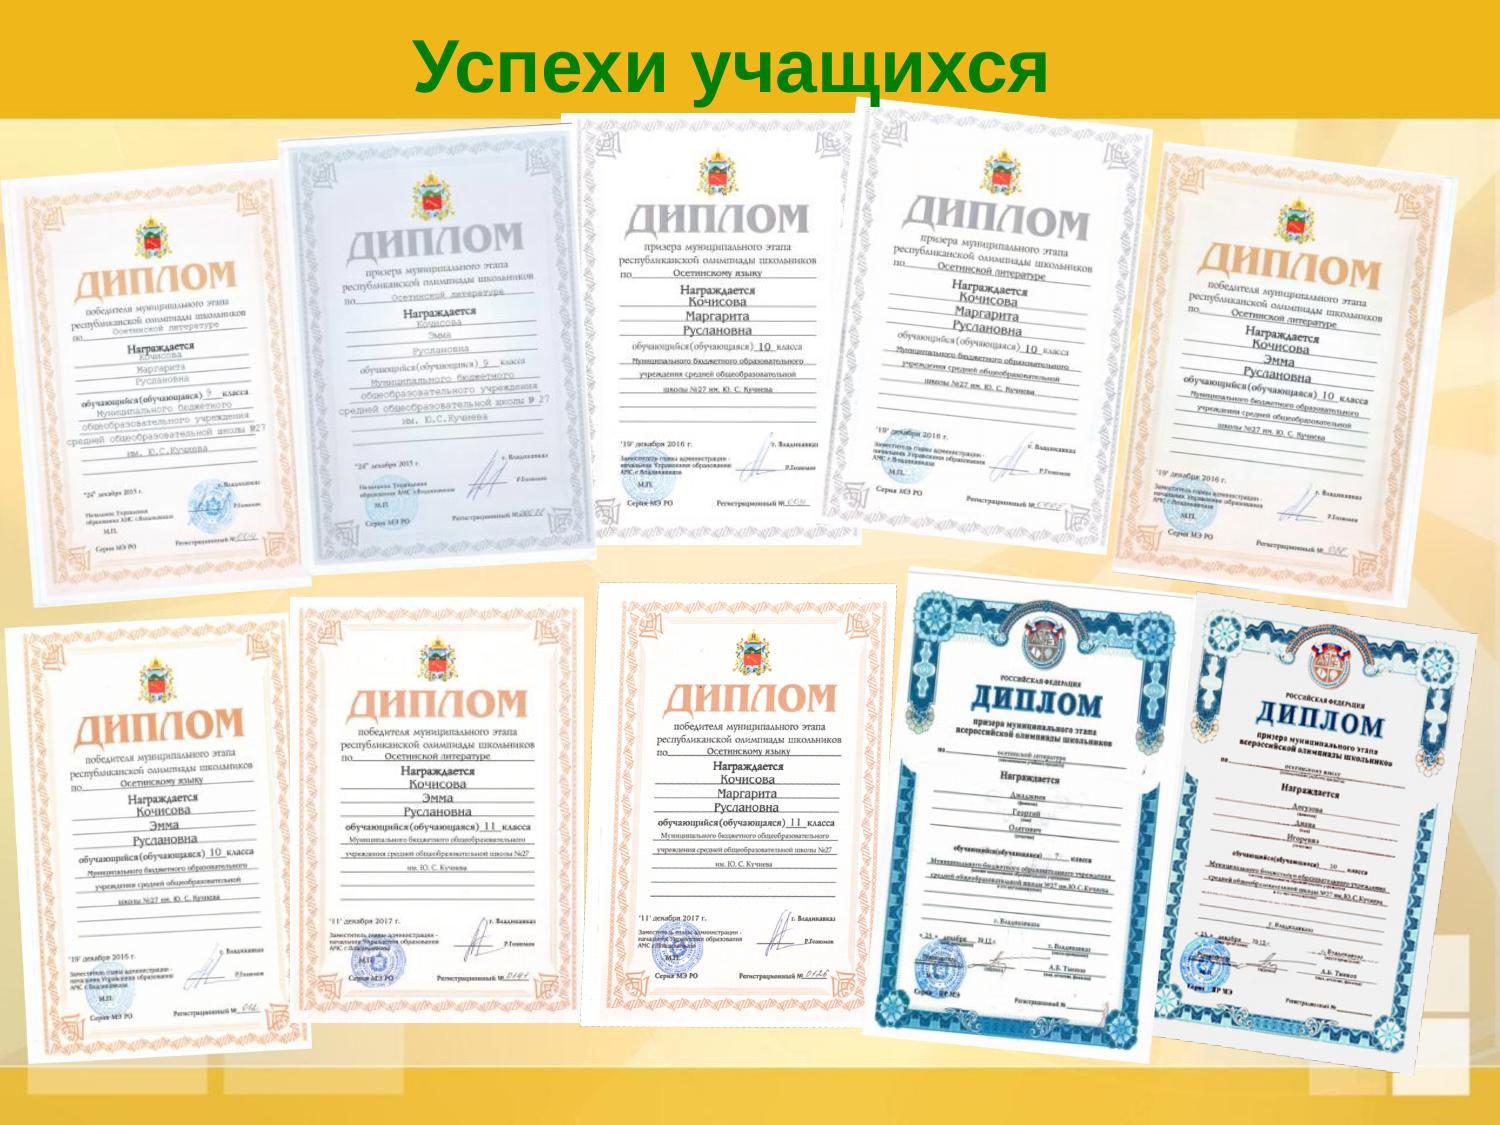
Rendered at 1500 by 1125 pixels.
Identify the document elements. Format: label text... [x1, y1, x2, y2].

title Успехи учащихся [0, 0, 1483, 126]
picture [0, 0, 1500, 1125]
